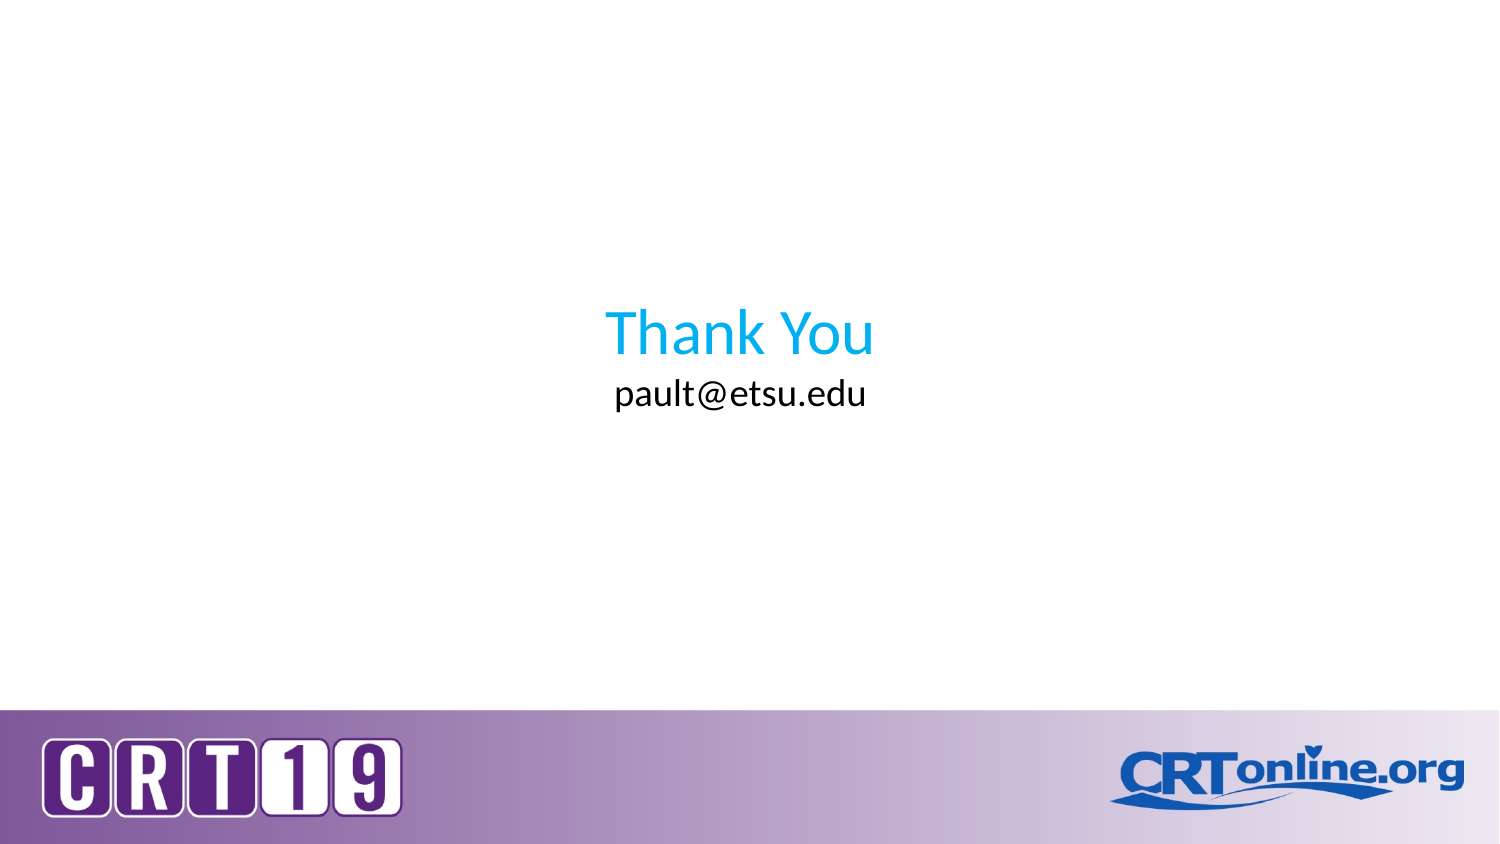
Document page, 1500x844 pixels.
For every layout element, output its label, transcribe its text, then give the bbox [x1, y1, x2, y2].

title Thank You pault@etsu.edu [234, 281, 1247, 422]
picture [0, 0, 1500, 844]
